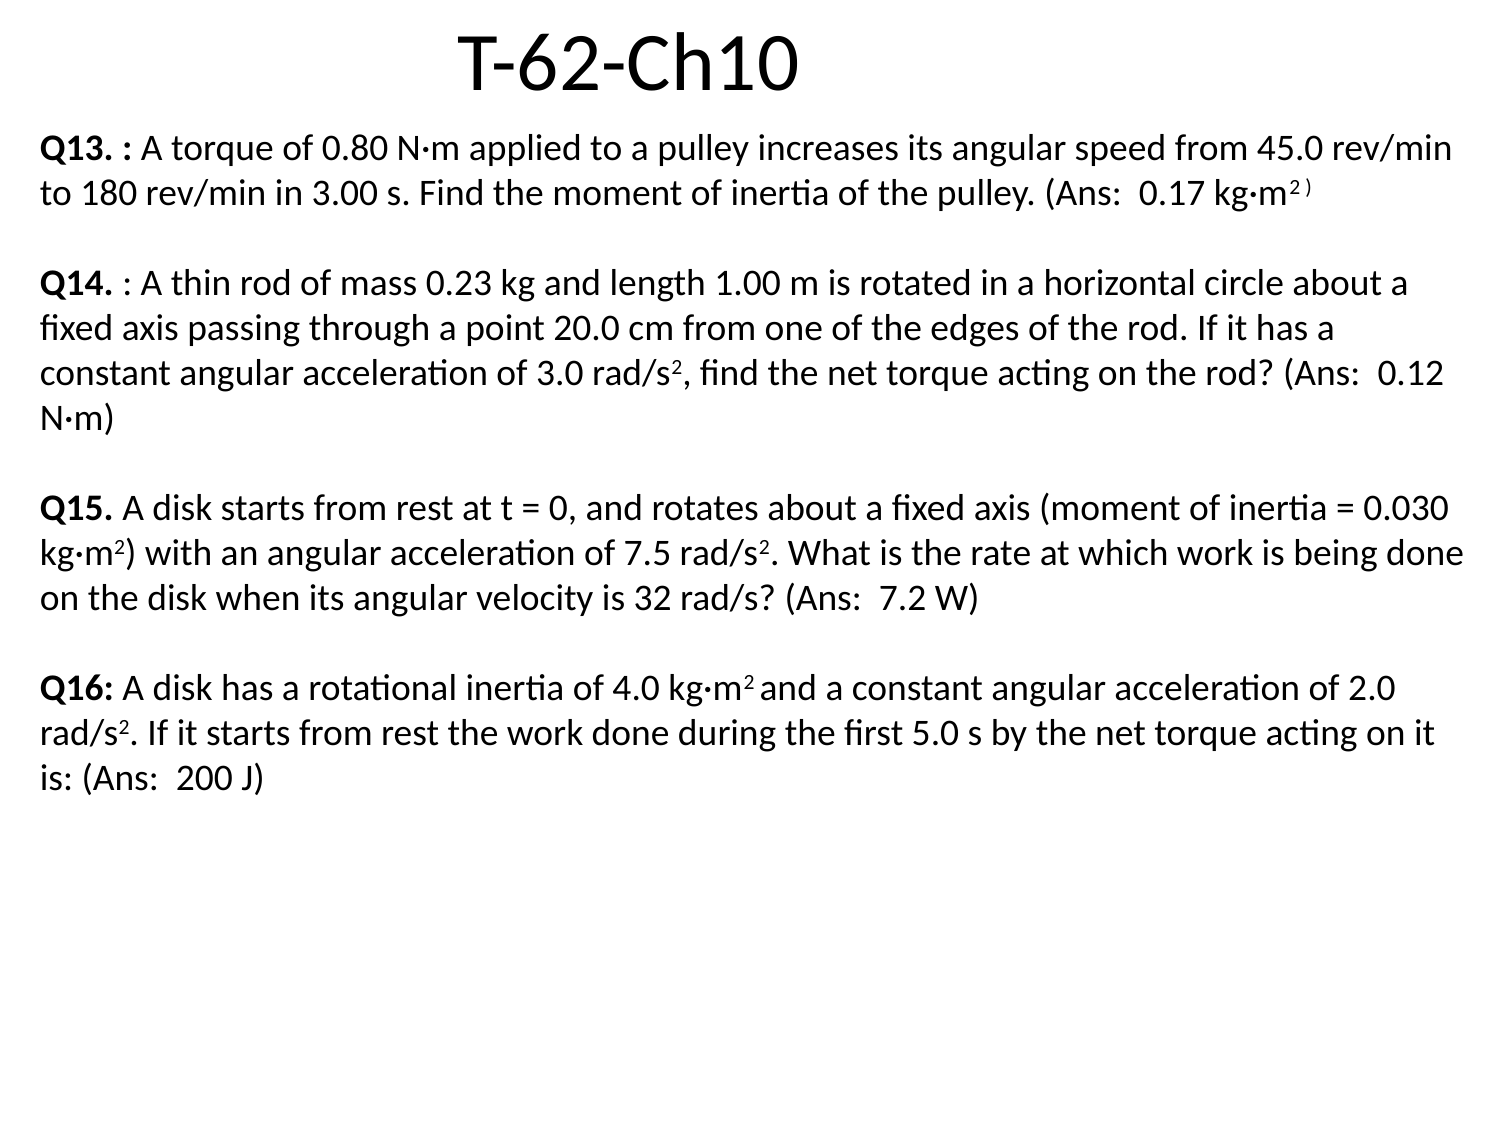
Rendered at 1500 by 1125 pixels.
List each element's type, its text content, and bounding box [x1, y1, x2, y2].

text_box Q13. : A torque of 0.80 N·m applied to a pulley increases its angular speed from 45.0 rev/min to 180 rev/min in 3.00 s. Find the moment of inertia of the pulley. (Ans: 0.17 kg·m2 ) Q14. : A thin rod of mass 0.23 kg and length 1.00 m is rotated in a horizontal circle about a fixed axis passing through a point 20.0 cm from one of the edges of the rod. If it has a constant angular acceleration of 3.0 rad/s2, find the net torque acting on the rod? (Ans: 0.12 N·m) Q15. A disk starts from rest at t = 0, and rotates about a fixed axis (moment of inertia = 0.030 kg·m2) with an angular acceleration of 7.5 rad/s2. What is the rate at which work is being done on the disk when its angular velocity is 32 rad/s? (Ans: 7.2 W) Q16: A disk has a rotational inertia of 4.0 kg·m2 and a constant angular acceleration of 2.0 rad/s2. If it starts from rest the work done during the first 5.0 s by the net torque acting on it is: (Ans: 200 J) [24, 115, 1488, 806]
text_box T-62-Ch10 [442, 1, 815, 115]
